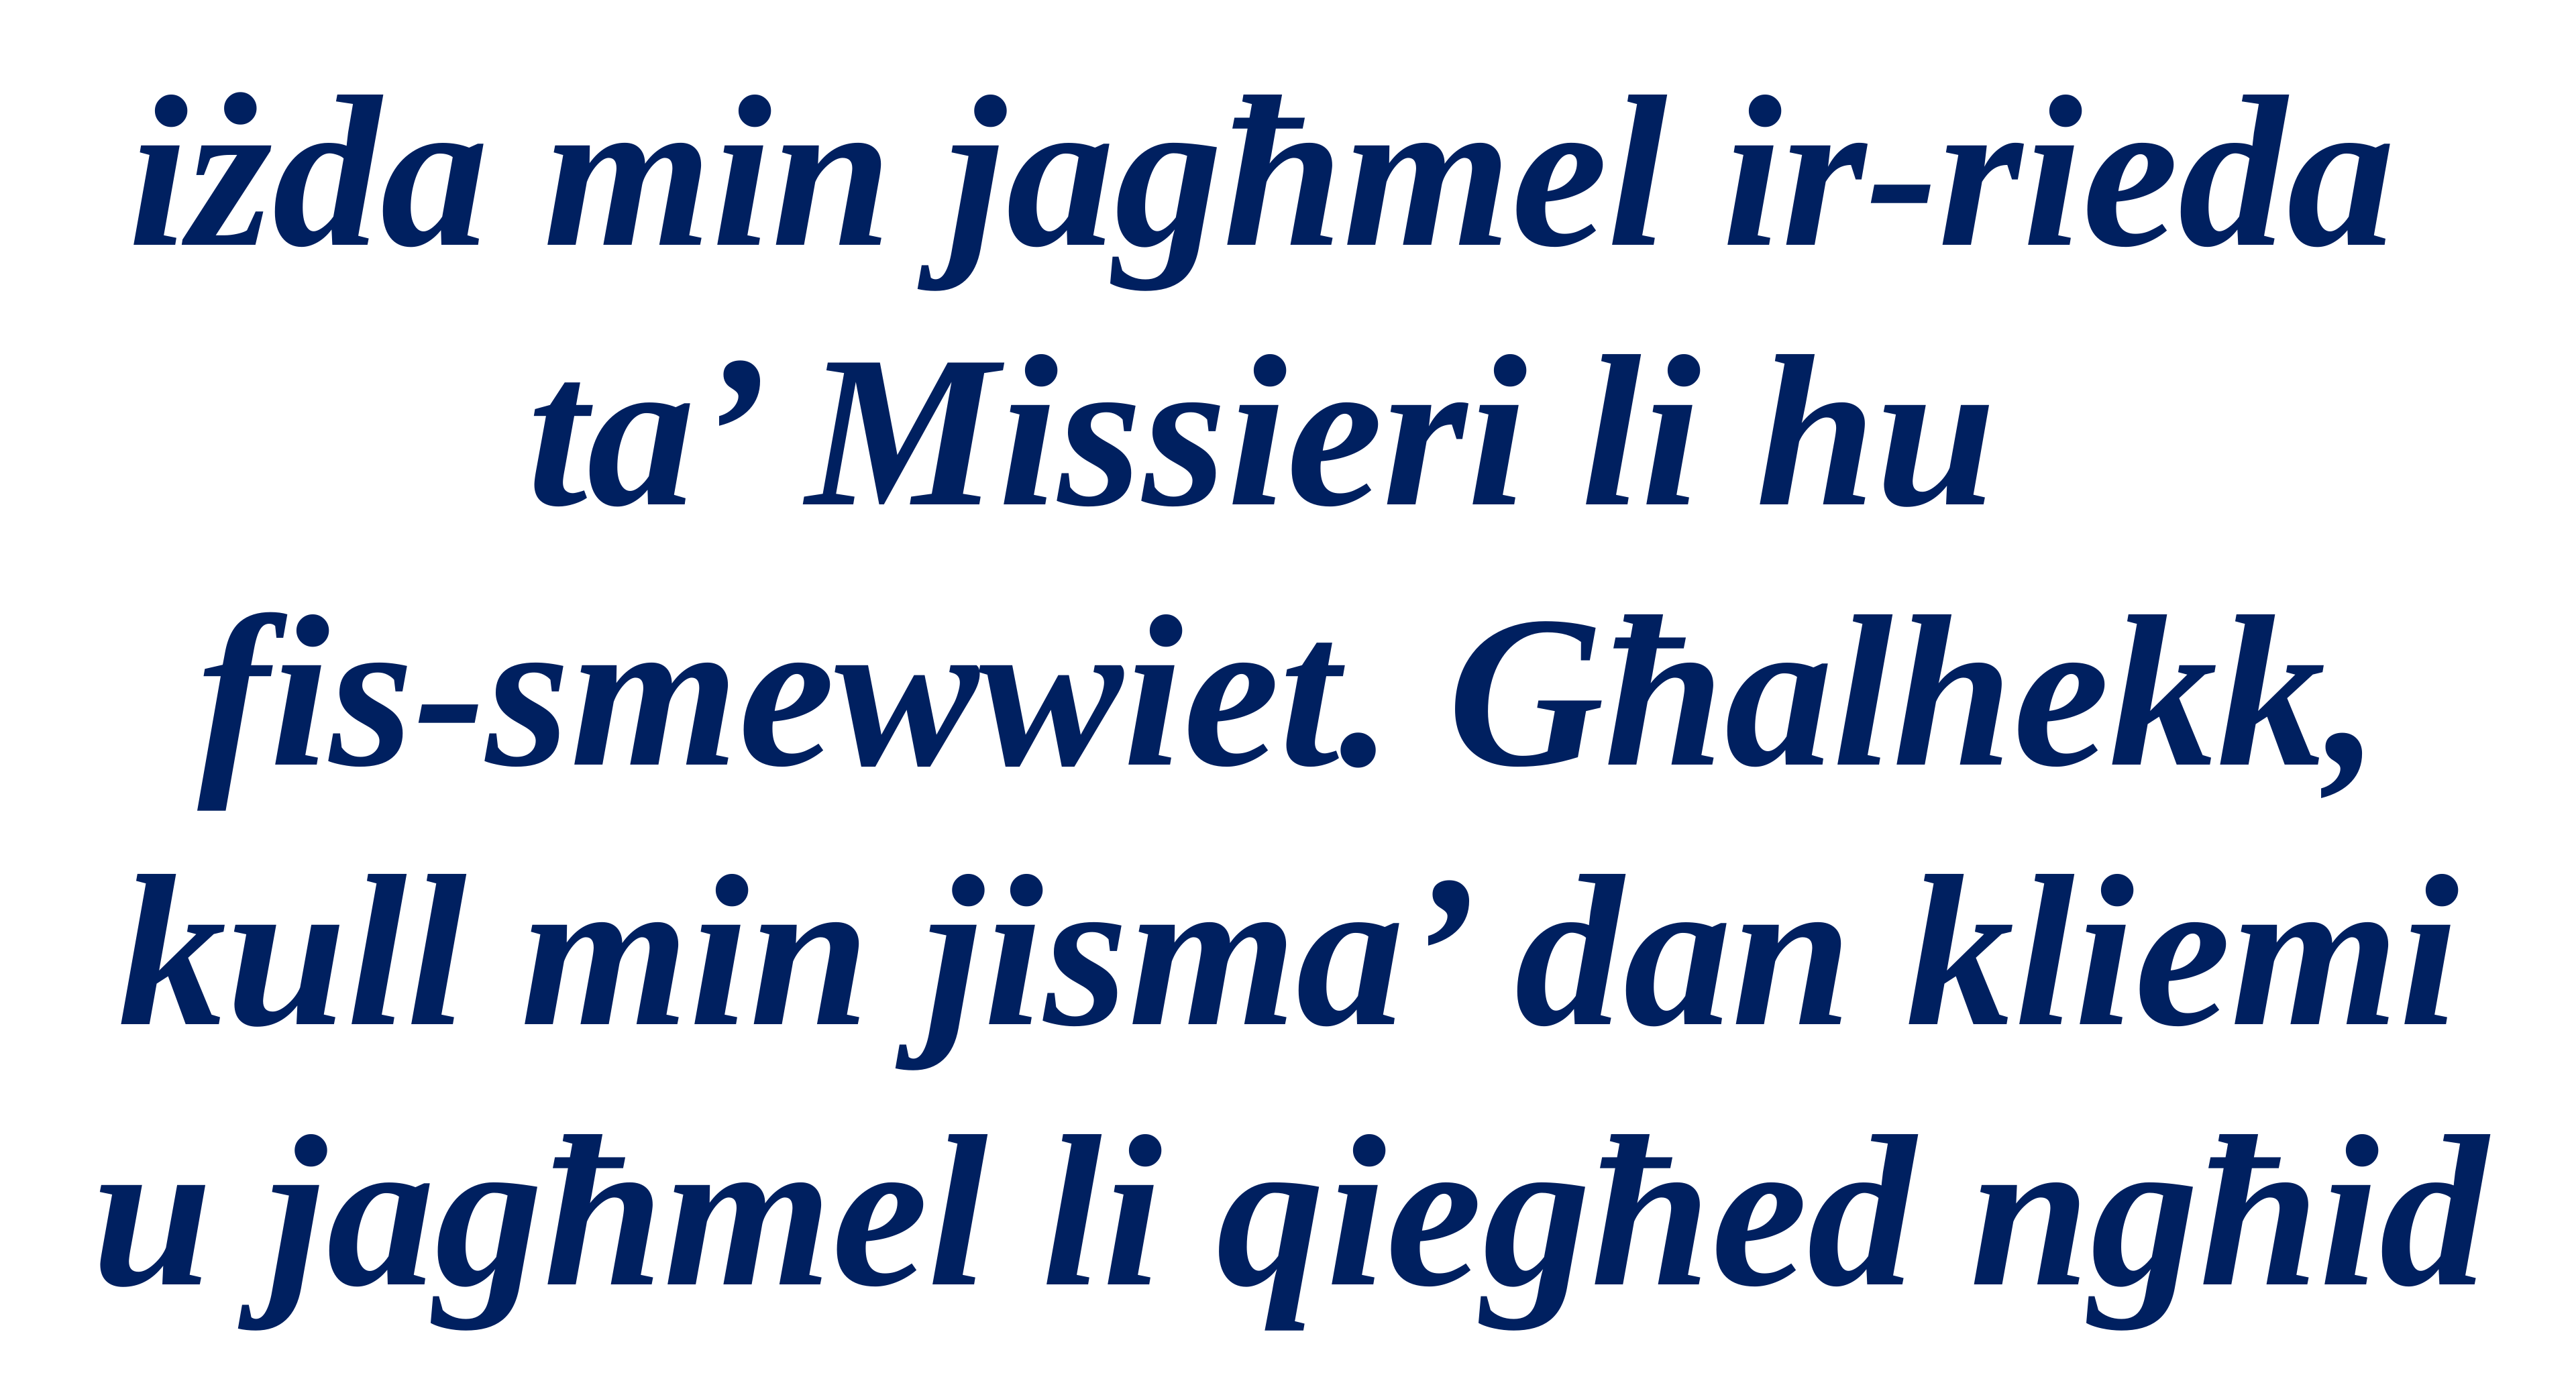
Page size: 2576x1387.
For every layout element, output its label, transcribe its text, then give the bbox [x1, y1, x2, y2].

text_box iżda min jagħmel ir-rieda ta’ Missieri li hu fis-smewwiet. Għalhekk, kull min jisma’ dan kliemi u jagħmel li qiegħed ngħid [53, 17, 2528, 1339]
